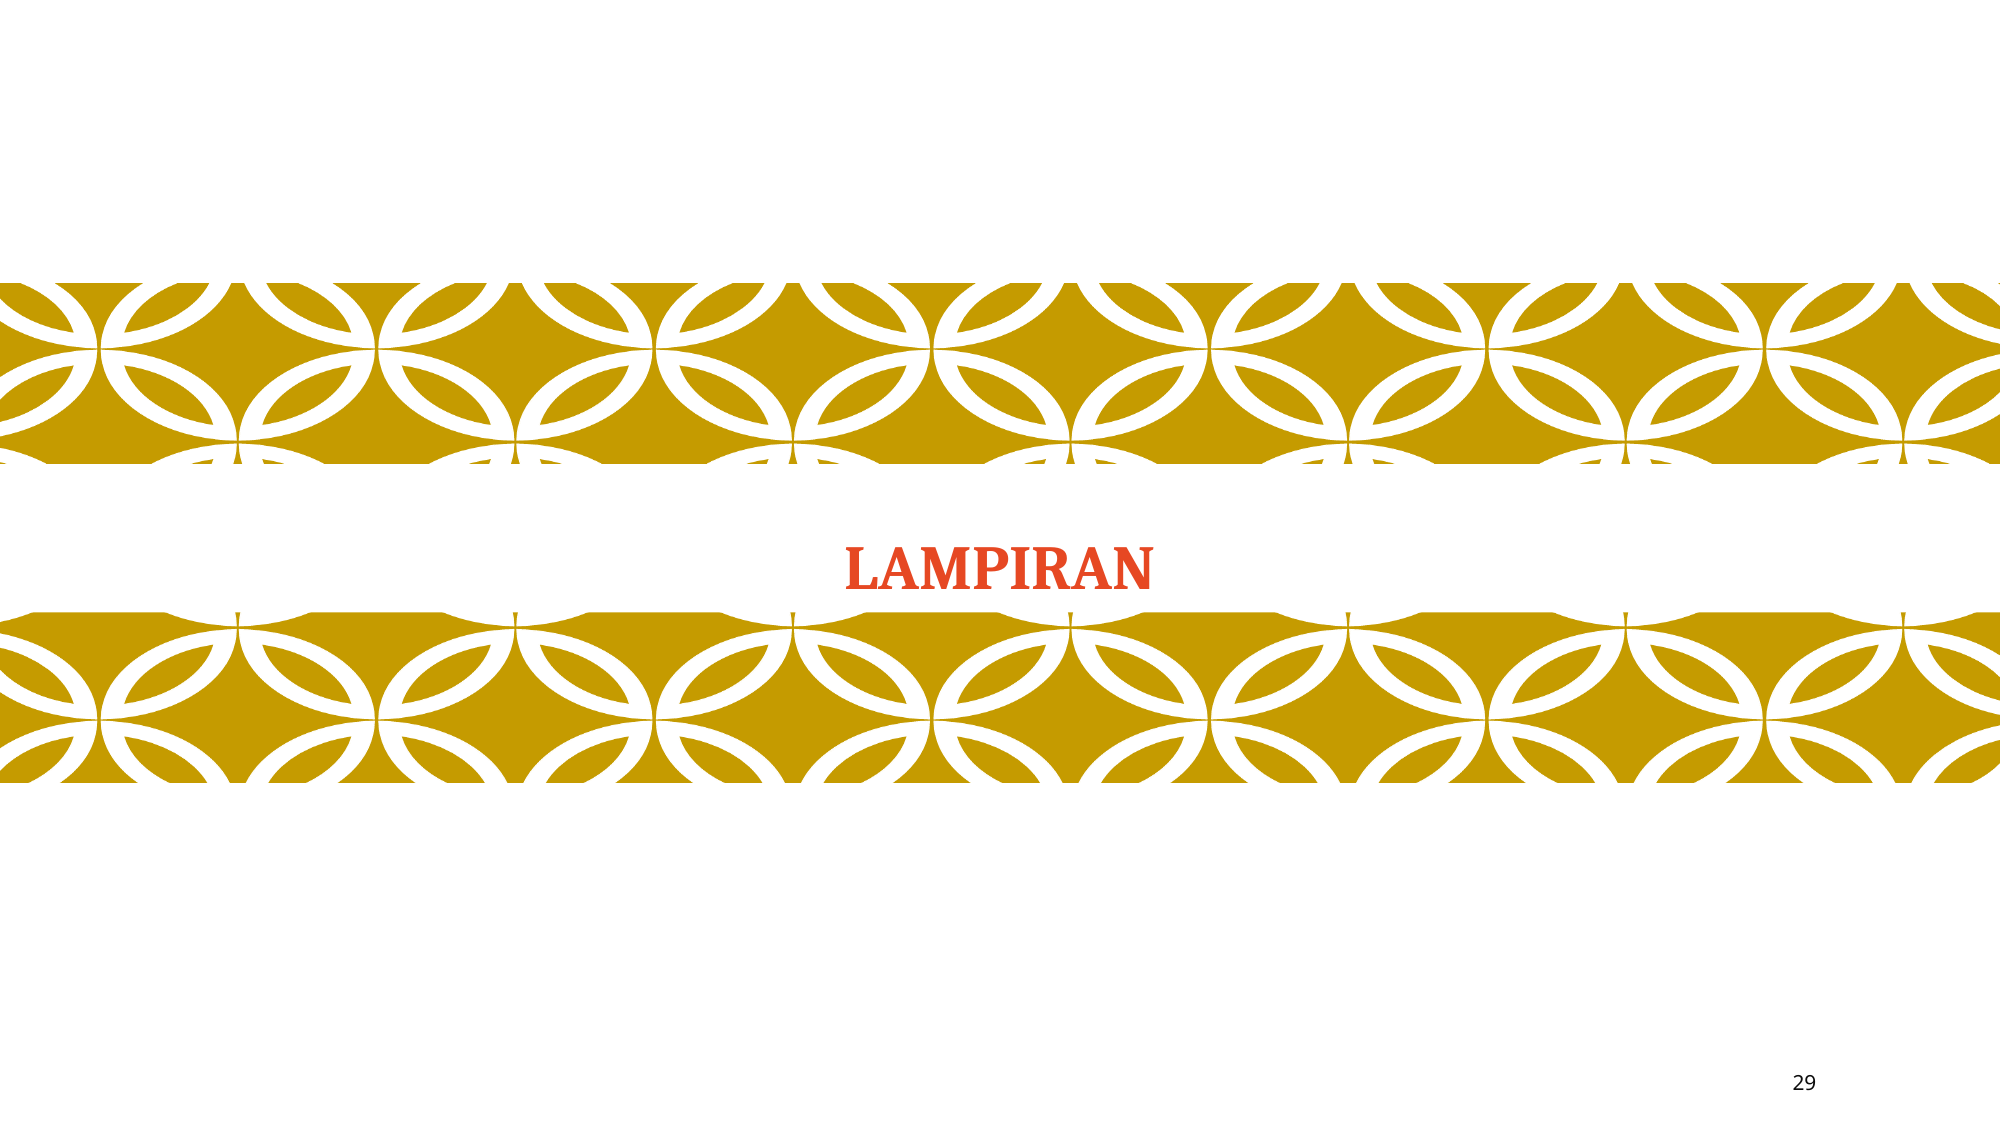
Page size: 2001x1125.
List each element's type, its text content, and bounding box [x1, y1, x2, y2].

slide_number 29 [1777, 1061, 1938, 1107]
picture [0, 283, 2000, 783]
